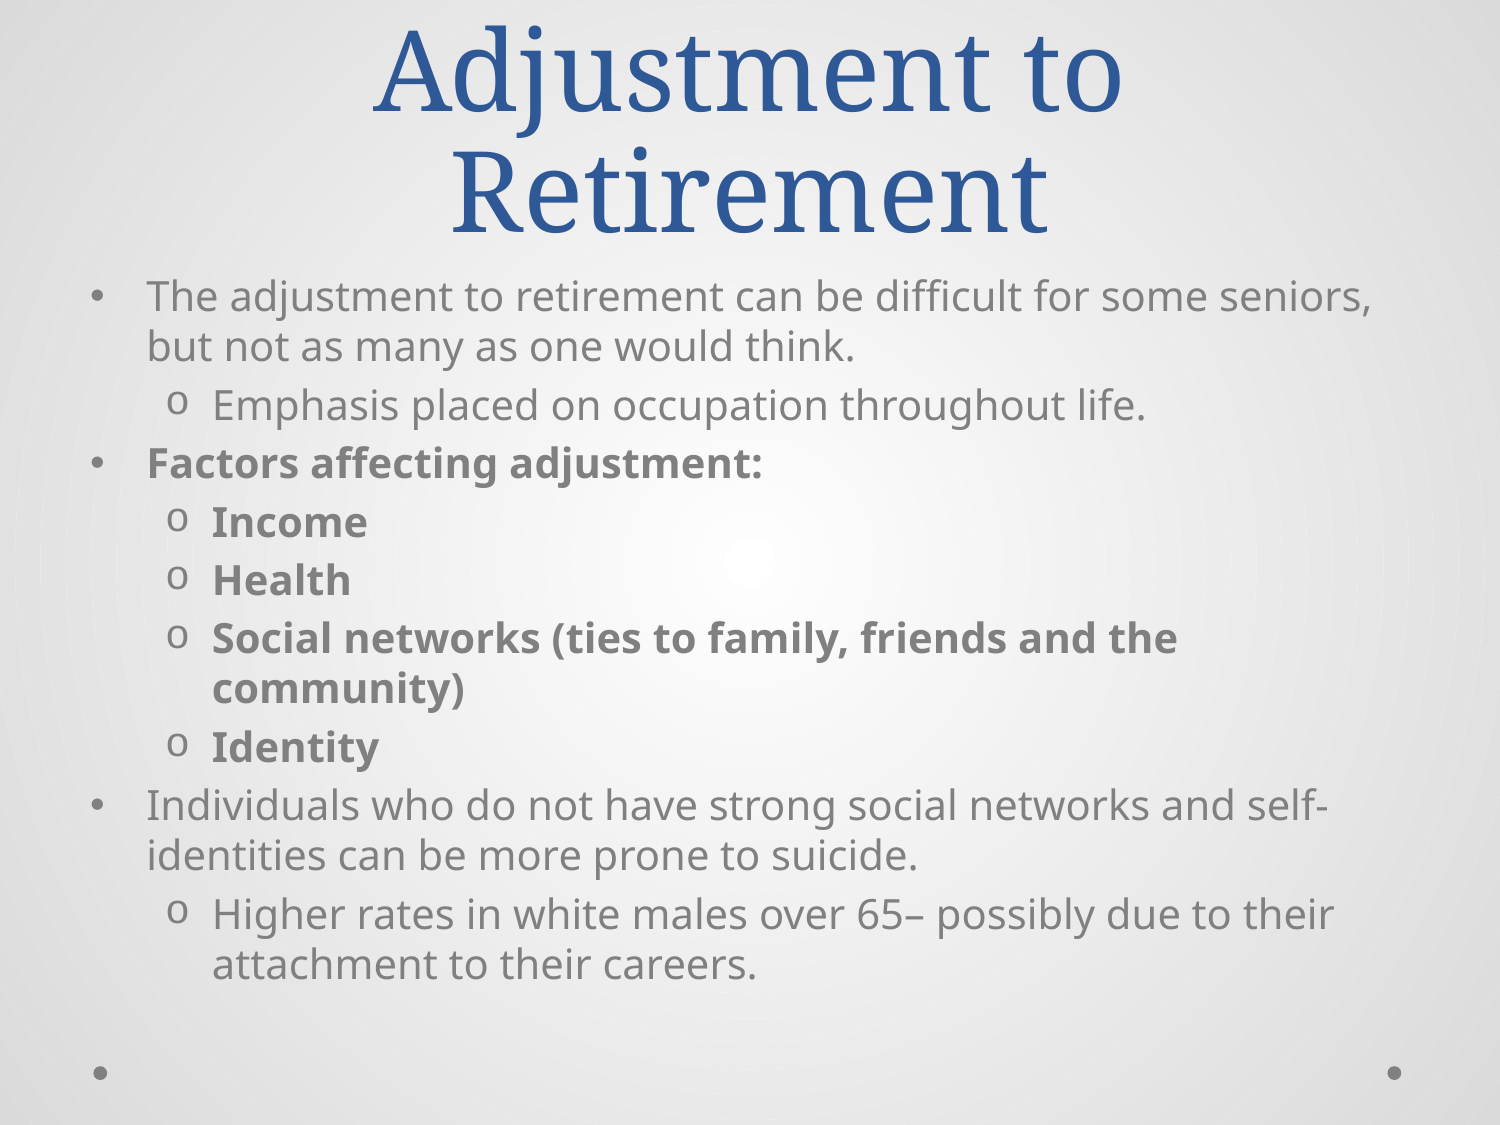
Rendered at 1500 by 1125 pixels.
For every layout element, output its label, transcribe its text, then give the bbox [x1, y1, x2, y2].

list The adjustment to retirement can be difficult for some seniors, but not as many as one would think. Emphasis placed on occupation throughout life. Factors affecting adjustment: Income Health Social networks (ties to family, friends and the community) Identity Individuals who do not have strong social networks and self-identities can be more prone to suicide. Higher rates in white males over 65– possibly due to their attachment to their careers. [75, 262, 1425, 1005]
title Adjustment to Retirement [75, 0, 1425, 262]
